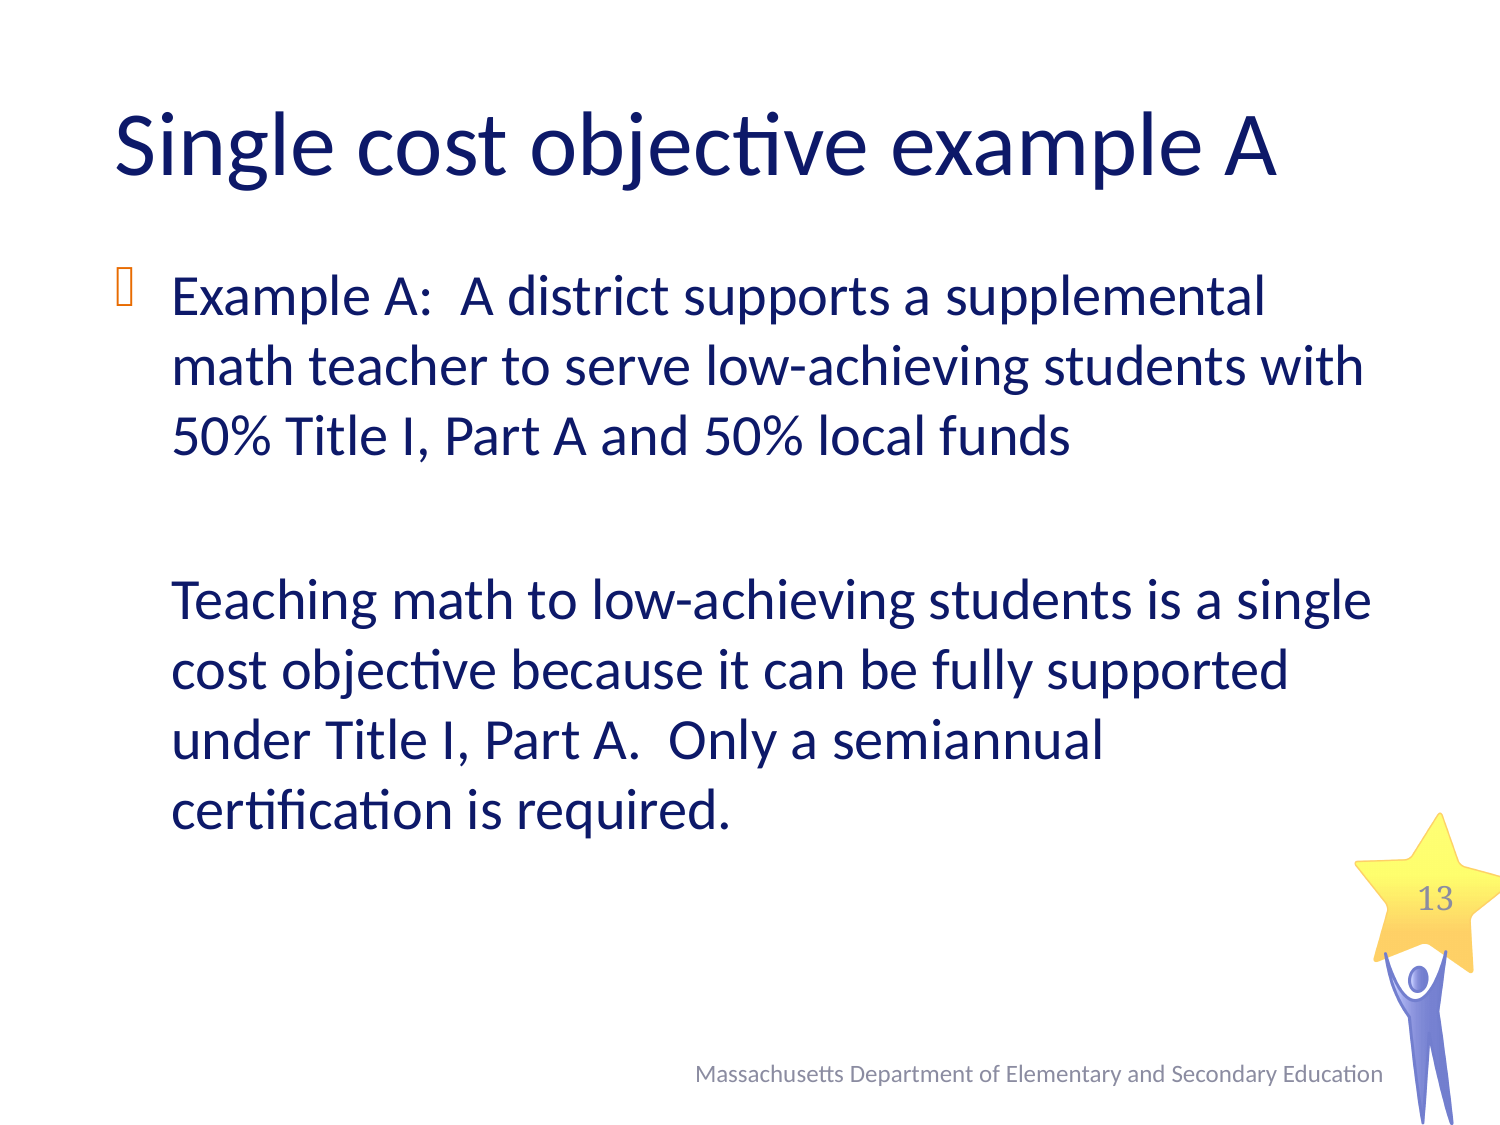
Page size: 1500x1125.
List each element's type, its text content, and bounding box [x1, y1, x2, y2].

footer Massachusetts Department of Elementary and Secondary Education [512, 1042, 1400, 1103]
slide_number 13 [1392, 862, 1480, 938]
title Single cost objective example A [99, 45, 1400, 233]
list Example A: A district supports a supplemental math teacher to serve low-achieving students with 50% Title I, Part A and 50% local funds Teaching math to low-achieving students is a single cost objective because it can be fully supported under Title I, Part A. Only a semiannual certification is required. [99, 249, 1400, 1005]
